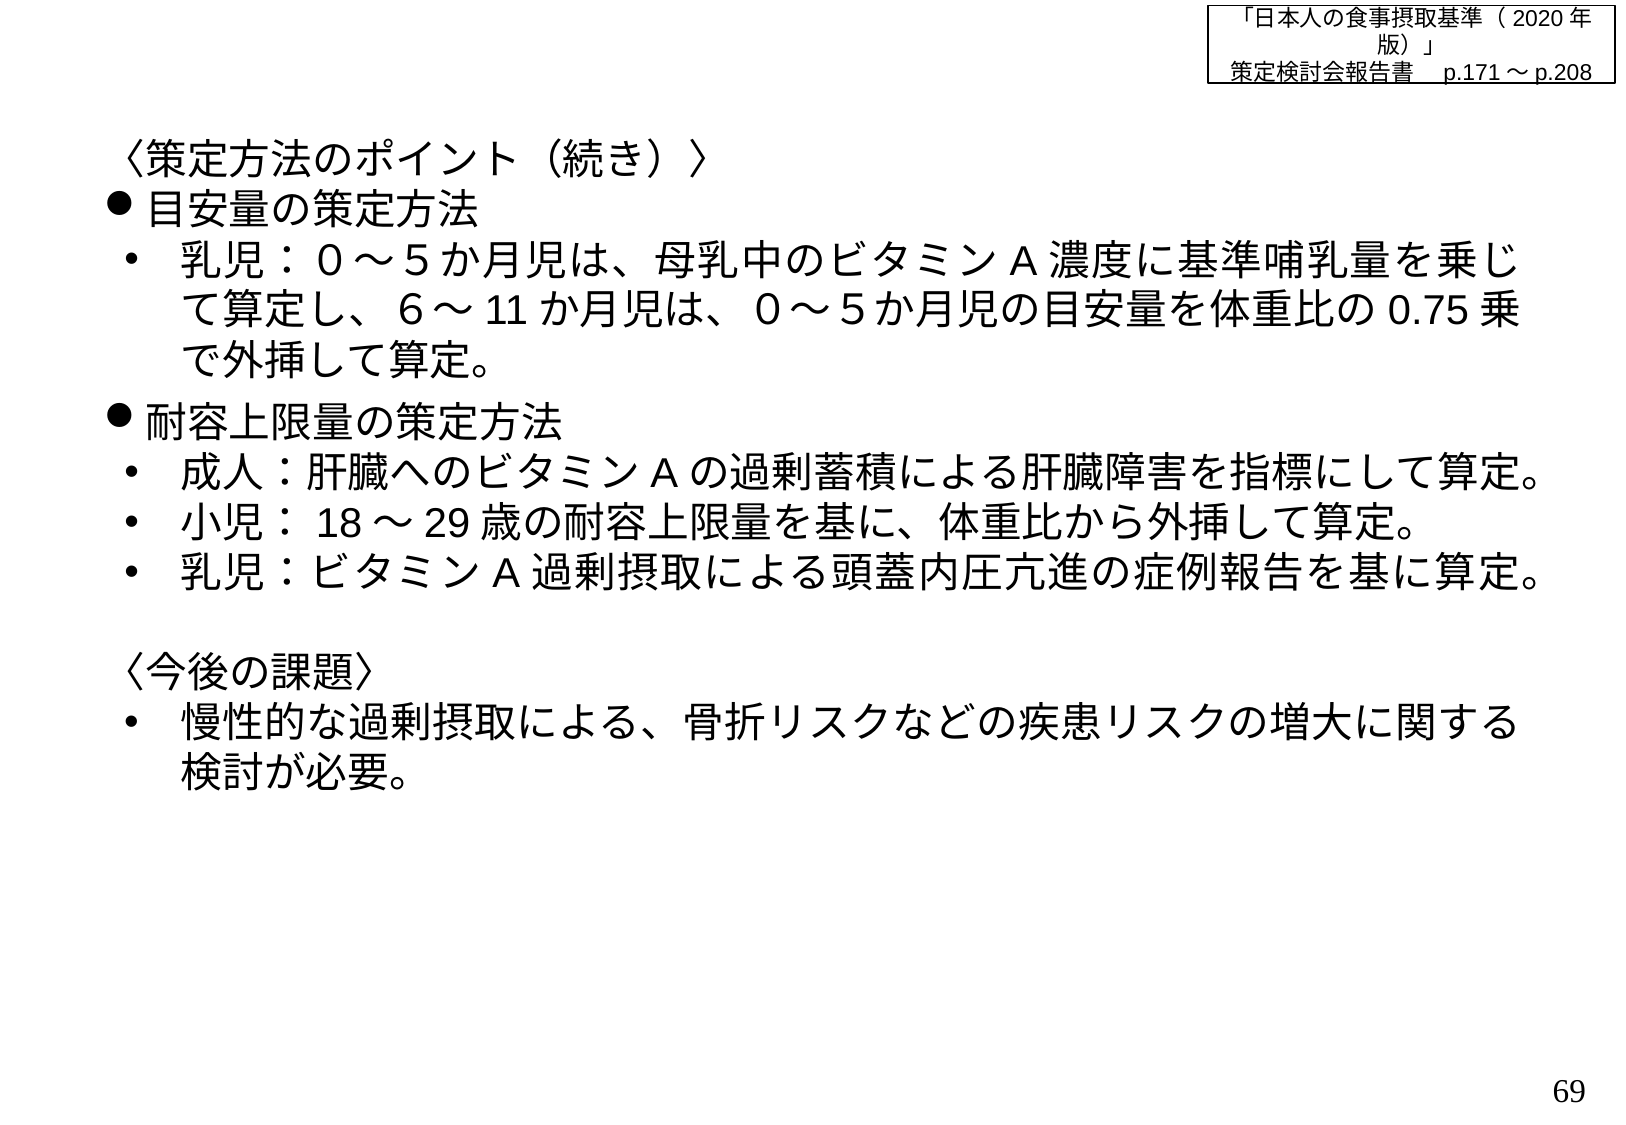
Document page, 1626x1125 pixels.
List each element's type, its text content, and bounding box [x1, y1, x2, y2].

text_box 「日本人の食事摂取基準（2020年版）」 策定検討会報告書 p.171～p.208 [1206, 4, 1617, 85]
slide_number 68 [1221, 1059, 1602, 1120]
text_box 〈策定方法のポイント（続き）〉 目安量の策定方法 乳児：０～５か月児は、母乳中のビタミンA濃度に基準哺乳量を乗じて算定し、６～11か月児は、０～５か月児の目安量を体重比の0.75乗で外挿して算定。 耐容上限量の策定方法 成人：肝臓へのビタミンAの過剰蓄積による肝臓障害を指標にして算定。 小児：18～29歳の耐容上限量を基に、体重比から外挿して算定。 乳児：ビタミンA過剰摂取による頭蓋内圧亢進の症例報告を基に算定。 〈今後の課題〉 慢性的な過剰摂取による、骨折リスクなどの疾患リスクの増大に関する検討が必要。 [88, 125, 1536, 804]
